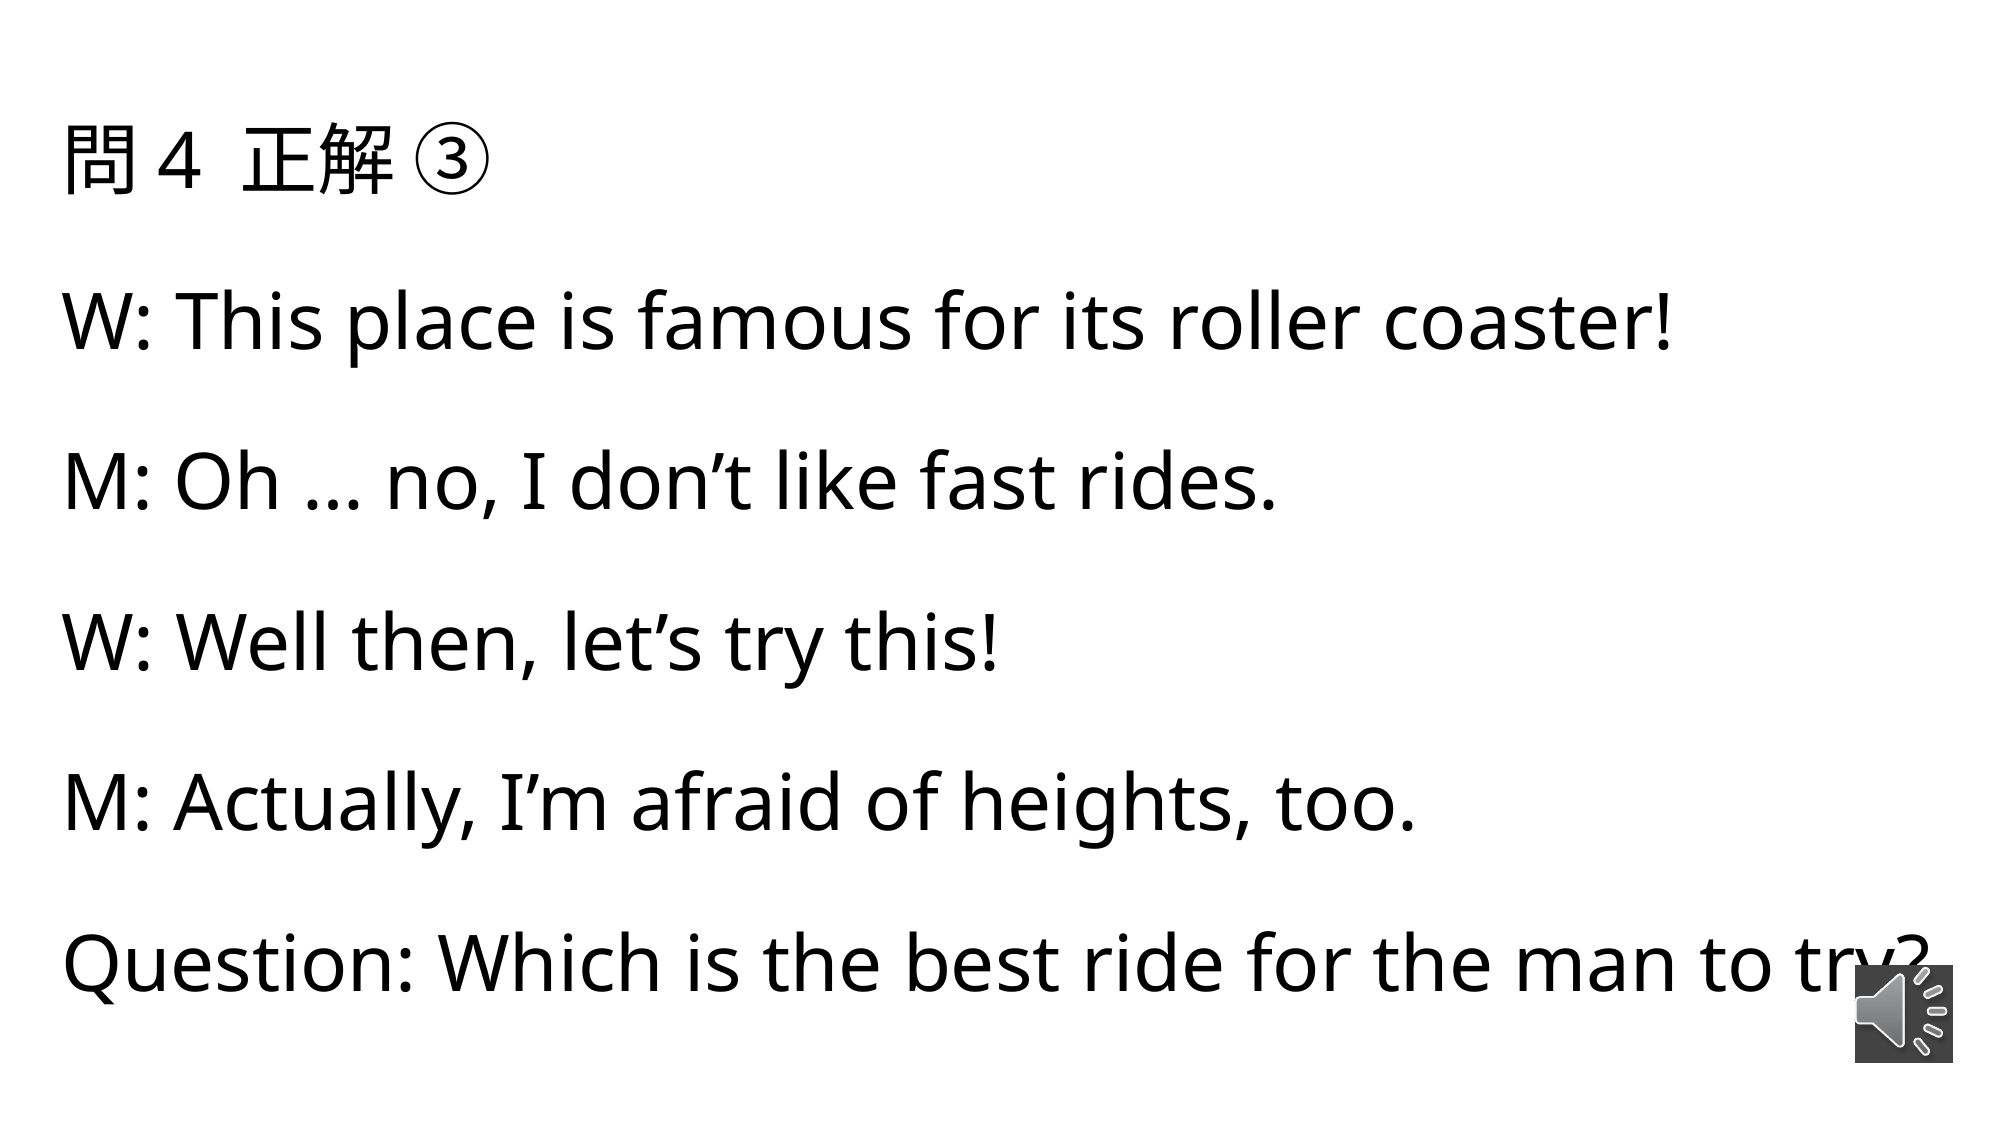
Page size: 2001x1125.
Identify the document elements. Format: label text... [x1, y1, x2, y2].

list 問4 正解 ③ W: This place is famous for its roller coaster! M: Oh … no, I don’t like fast rides. W: Well then, let’s try this! M: Actually, I’m afraid of heights, too. Question: Which is the best ride for the man to try? [46, 56, 1954, 1065]
picture [1853, 964, 1954, 1065]
